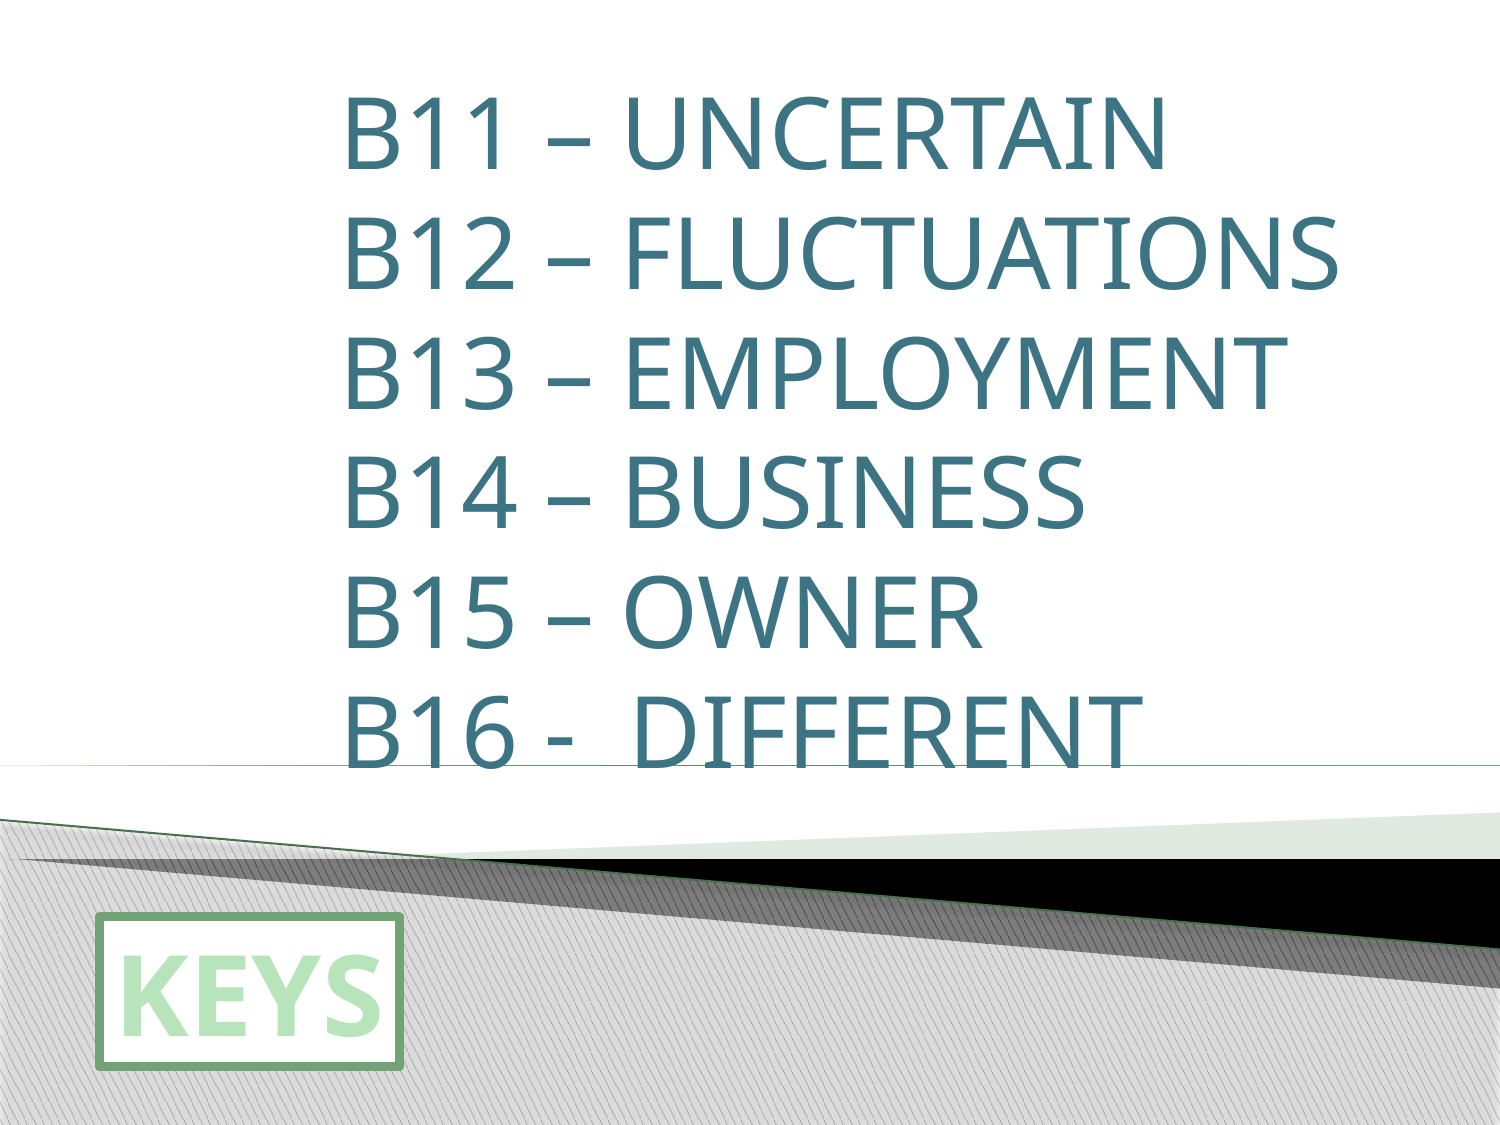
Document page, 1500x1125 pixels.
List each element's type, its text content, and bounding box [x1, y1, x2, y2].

text_box B11 – UNCERTAIN B12 – FLUCTUATIONS B13 – EMPLOYMENT B14 – BUSINESS B15 – OWNER B16 - DIFFERENT [324, 61, 1359, 797]
picture [5, 859, 1500, 989]
text_box KEYS [95, 912, 404, 1071]
